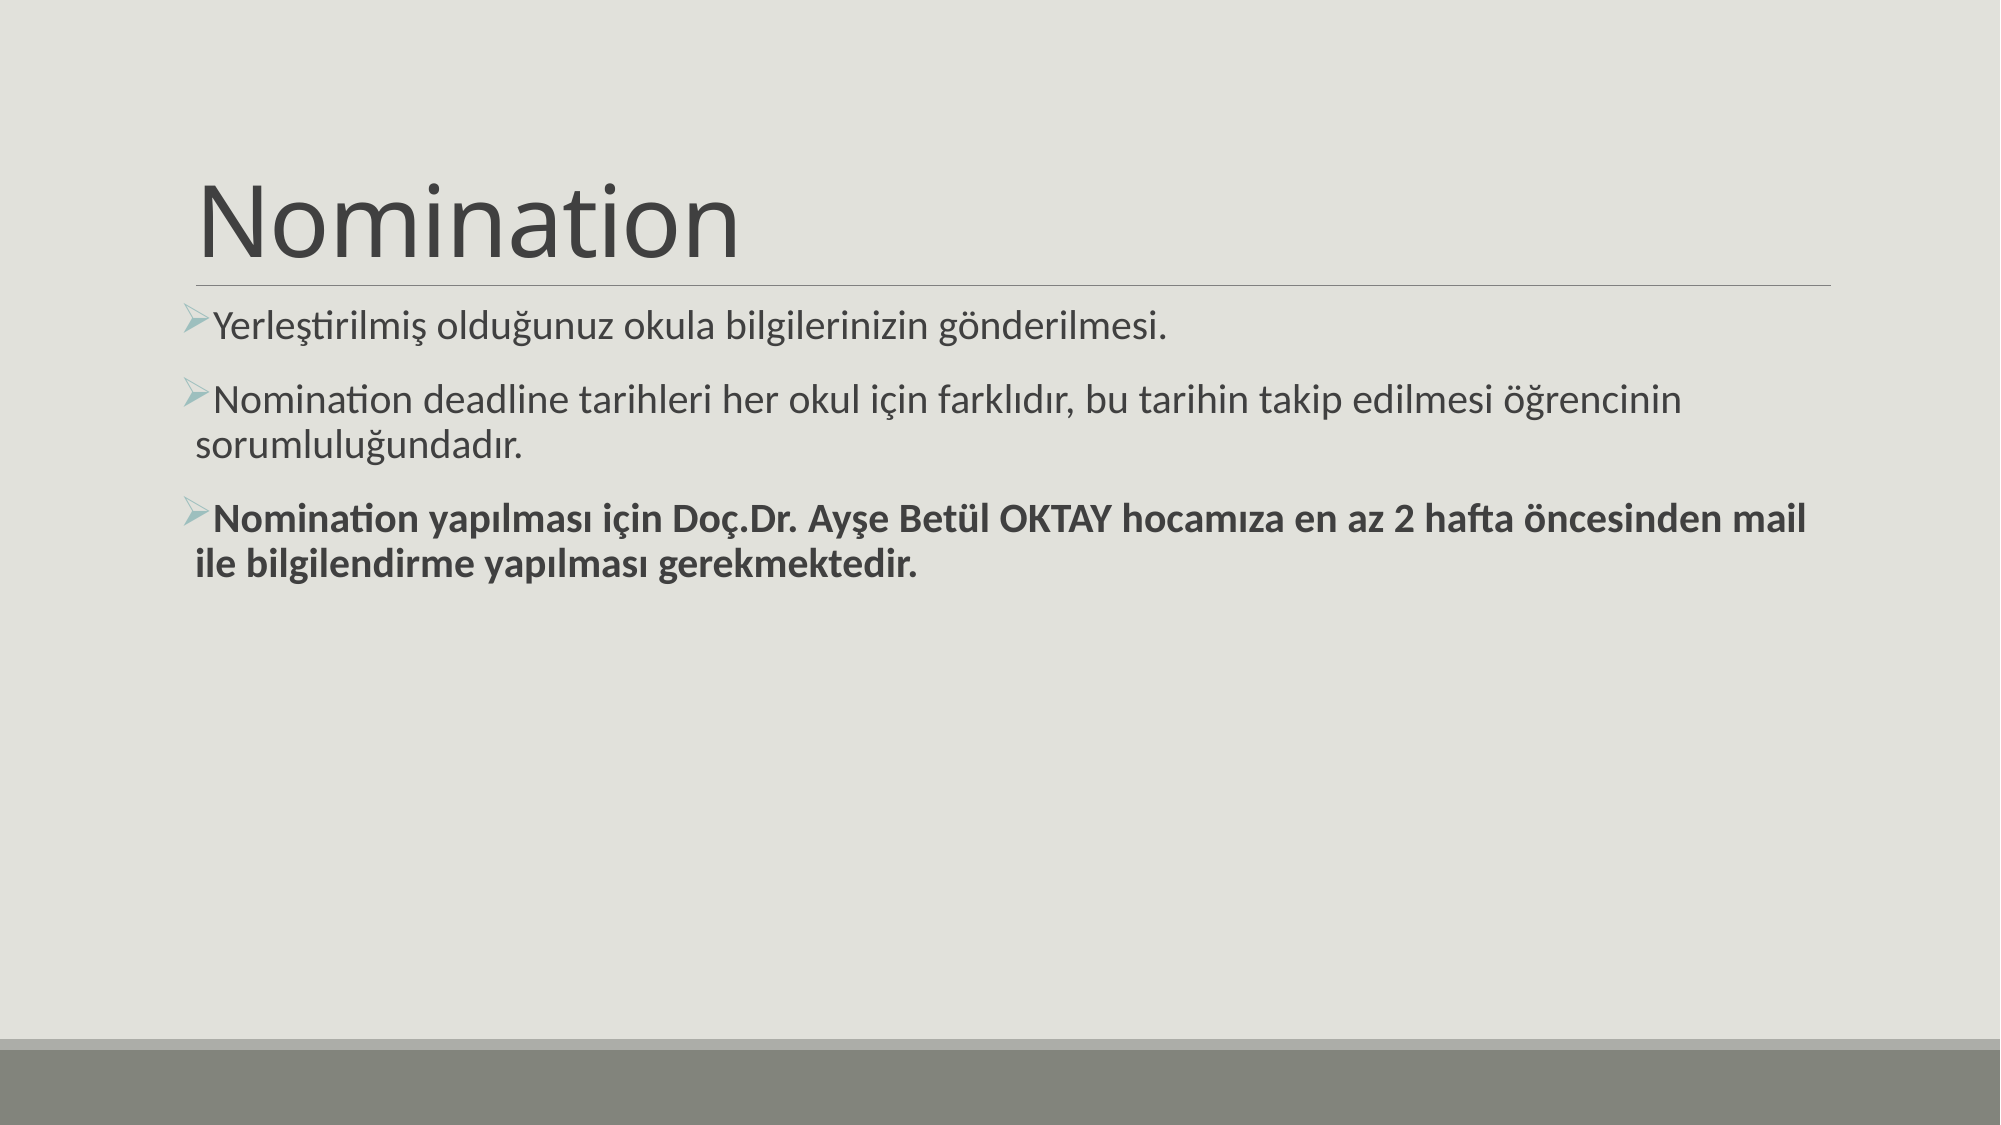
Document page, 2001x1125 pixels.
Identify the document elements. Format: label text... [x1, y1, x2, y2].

list Yerleştirilmiş olduğunuz okula bilgilerinizin gönderilmesi. Nomination deadline tarihleri her okul için farklıdır, bu tarihin takip edilmesi öğrencinin sorumluluğundadır. Nomination yapılması için Doç.Dr. Ayşe Betül OKTAY hocamıza en az 2 hafta öncesinden mail ile bilgilendirme yapılması gerekmektedir. [180, 295, 1830, 956]
title Nomination [180, 47, 1830, 285]
